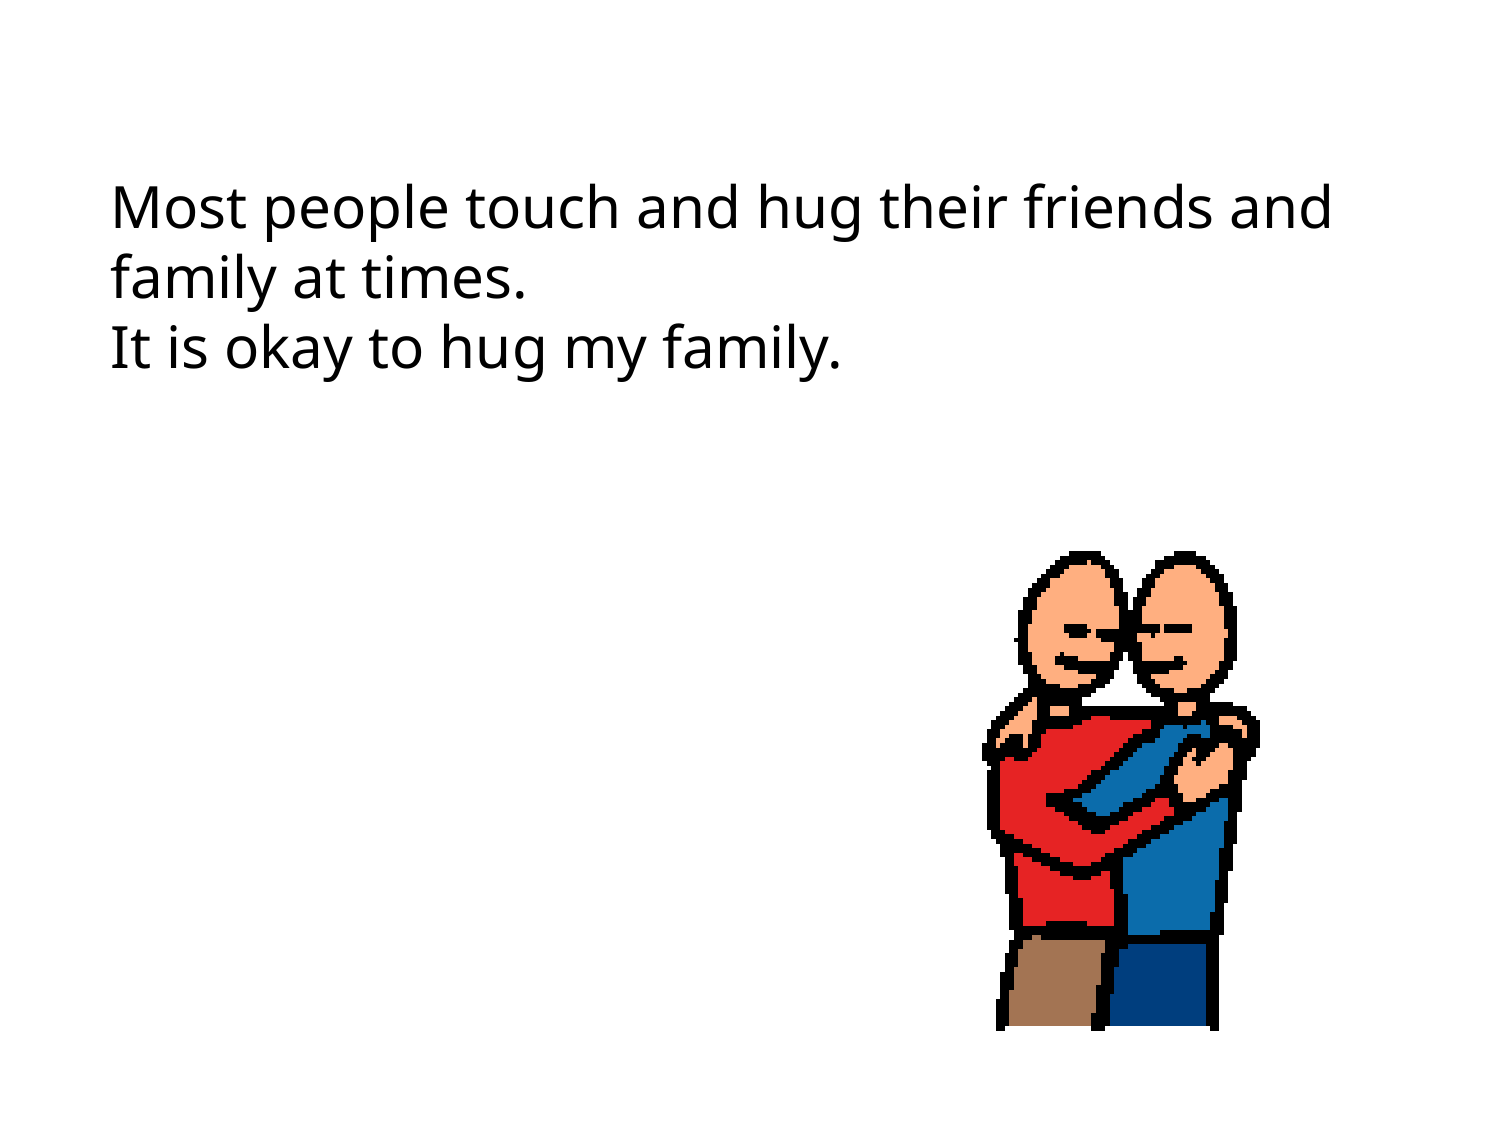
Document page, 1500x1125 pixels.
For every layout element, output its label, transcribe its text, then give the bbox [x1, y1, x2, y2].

text_box Most people touch and hug their friends and family at times. It is okay to hug my family. [95, 162, 1421, 388]
picture [799, 524, 1426, 1059]
